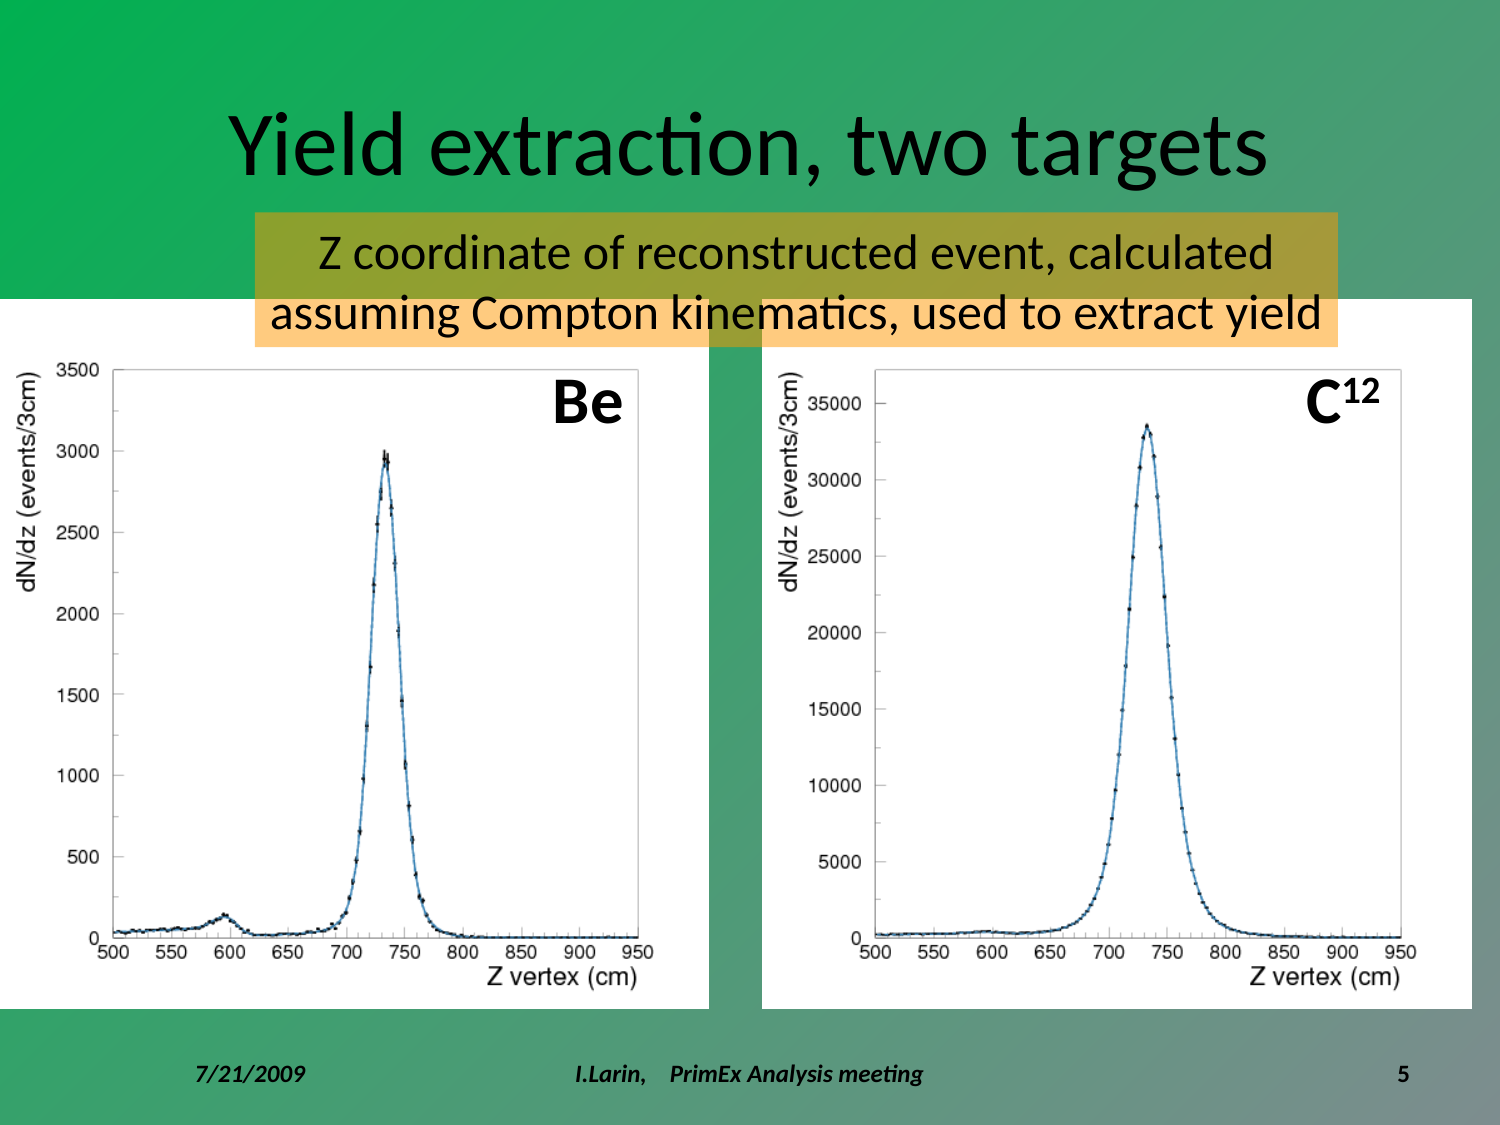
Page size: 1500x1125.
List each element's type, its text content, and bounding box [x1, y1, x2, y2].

footer I.Larin, PrimEx Analysis meeting [512, 1042, 988, 1103]
text_box Z coordinate of reconstructed event, calculated assuming Compton kinematics, used to extract yield [254, 212, 1338, 348]
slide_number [75, 1042, 425, 1103]
slide_number 5 [1074, 1042, 1425, 1103]
title Yield extraction, two targets [75, 45, 1425, 233]
picture [762, 299, 1472, 1009]
picture [0, 299, 709, 1009]
